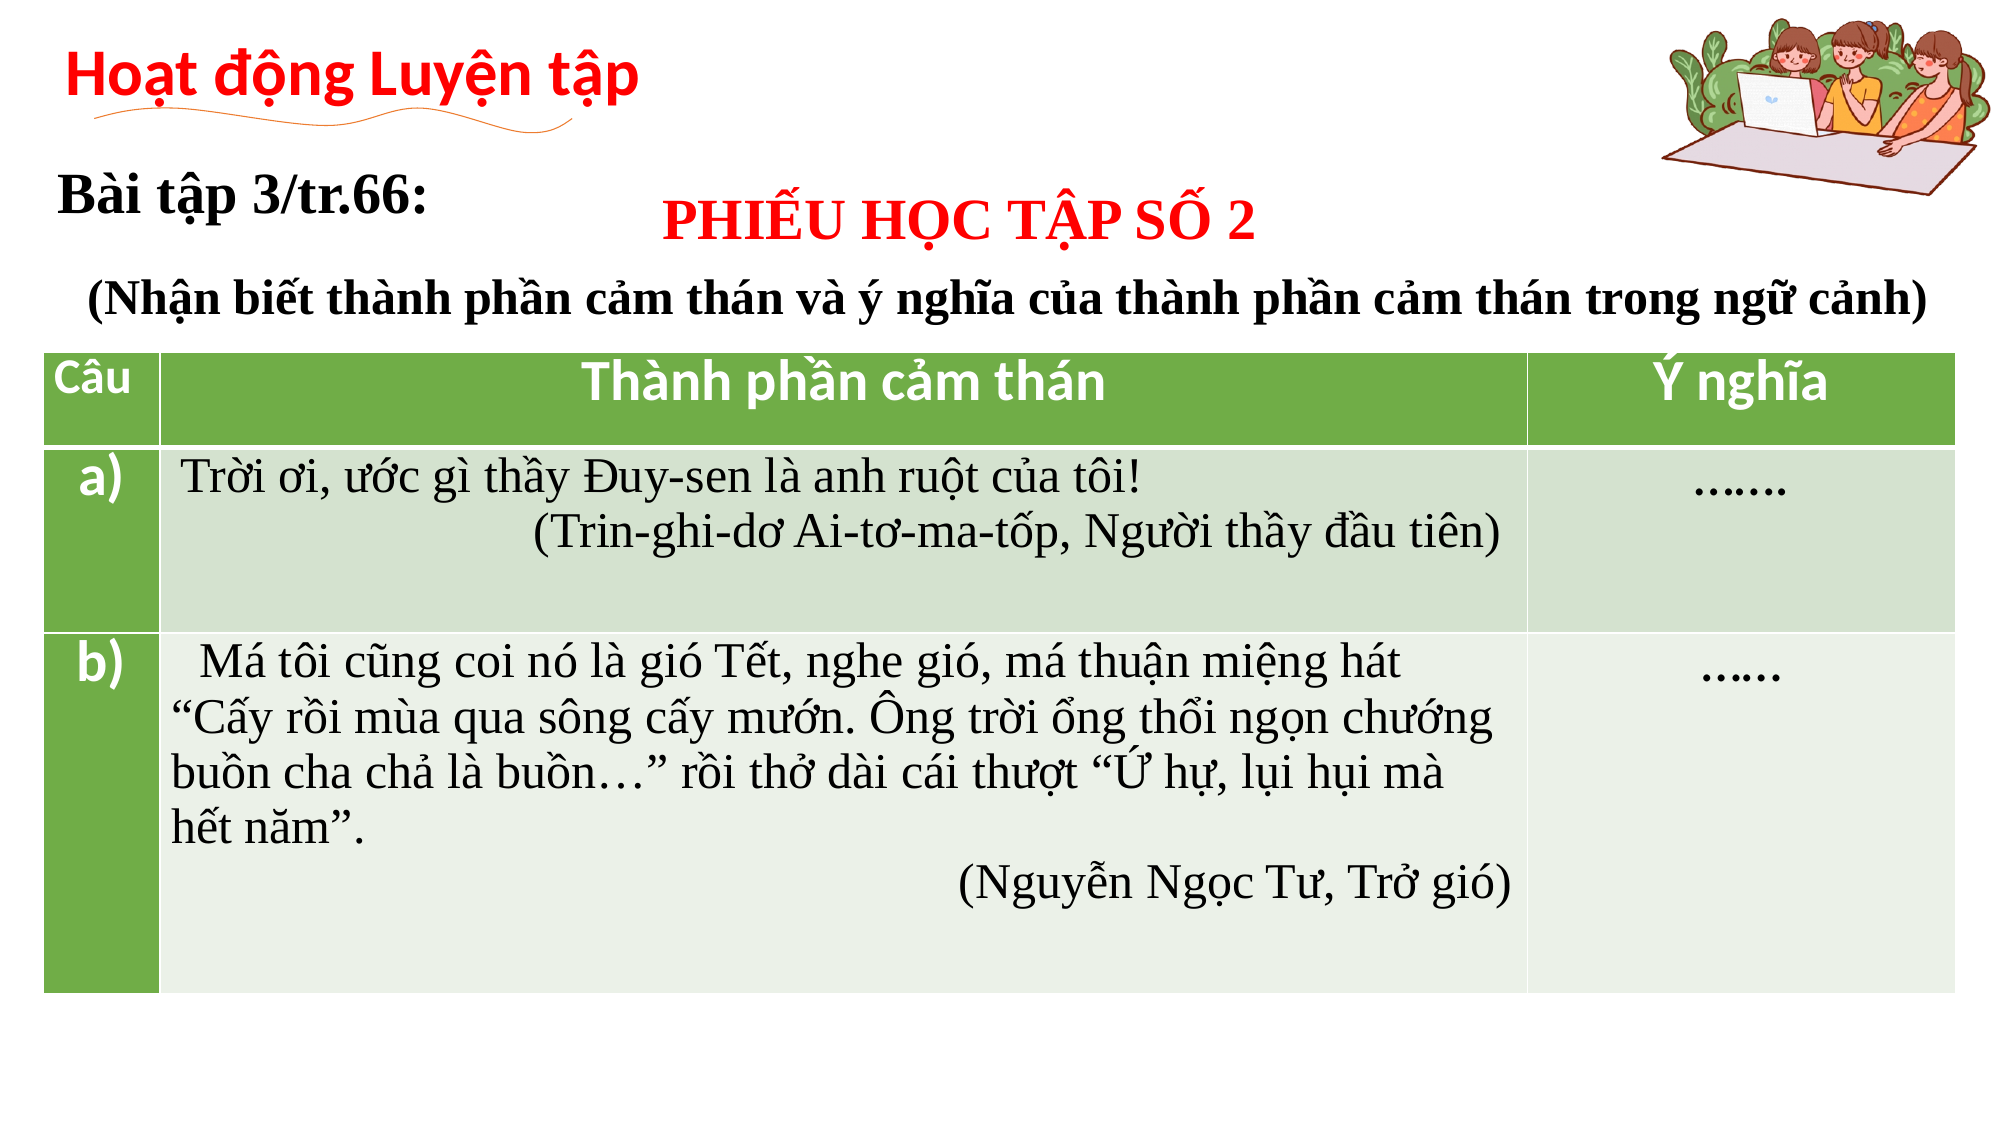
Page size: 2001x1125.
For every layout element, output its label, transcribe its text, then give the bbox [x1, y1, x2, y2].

picture [1638, 0, 2000, 284]
table_cell …… [1528, 634, 1955, 993]
table_cell Má tôi cũng coi nó là gió Tết, nghe gió, má thuận miệng hát “Cấy rồi mùa qua sông cấy mướn. Ông trời ổng thổi ngọn chướng buồn cha chả là buồn…” rồi thở dài cái thượt “Ứ hự, lụi hụi mà hết năm”. (Nguyễn Ngọc Tư, Trở gió) [161, 634, 1527, 993]
text_box Bài tập 3/tr.66: [43, 112, 862, 233]
table_header Ý nghĩa [1528, 353, 1955, 445]
table_header Thành phần cảm thán [161, 353, 1527, 445]
table_cell a) [44, 450, 159, 632]
table_cell ……. [1528, 450, 1955, 632]
text_box PHIẾU HỌC TẬP SỐ 2 [647, 173, 1272, 257]
table_cell b) [44, 634, 159, 993]
table_cell Trời ơi, ước gì thầy Đuy-sen là anh ruột của tôi! (Trin-ghi-dơ Ai-tơ-ma-tốp, Người thầy đầu tiên) [161, 450, 1527, 632]
text_box (Nhận biết thành phần cảm thán và ý nghĩa của thành phần cảm thán trong ngữ cảnh) [73, 257, 1956, 333]
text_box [0, 21, 736, 133]
table_header Câu [44, 353, 159, 445]
